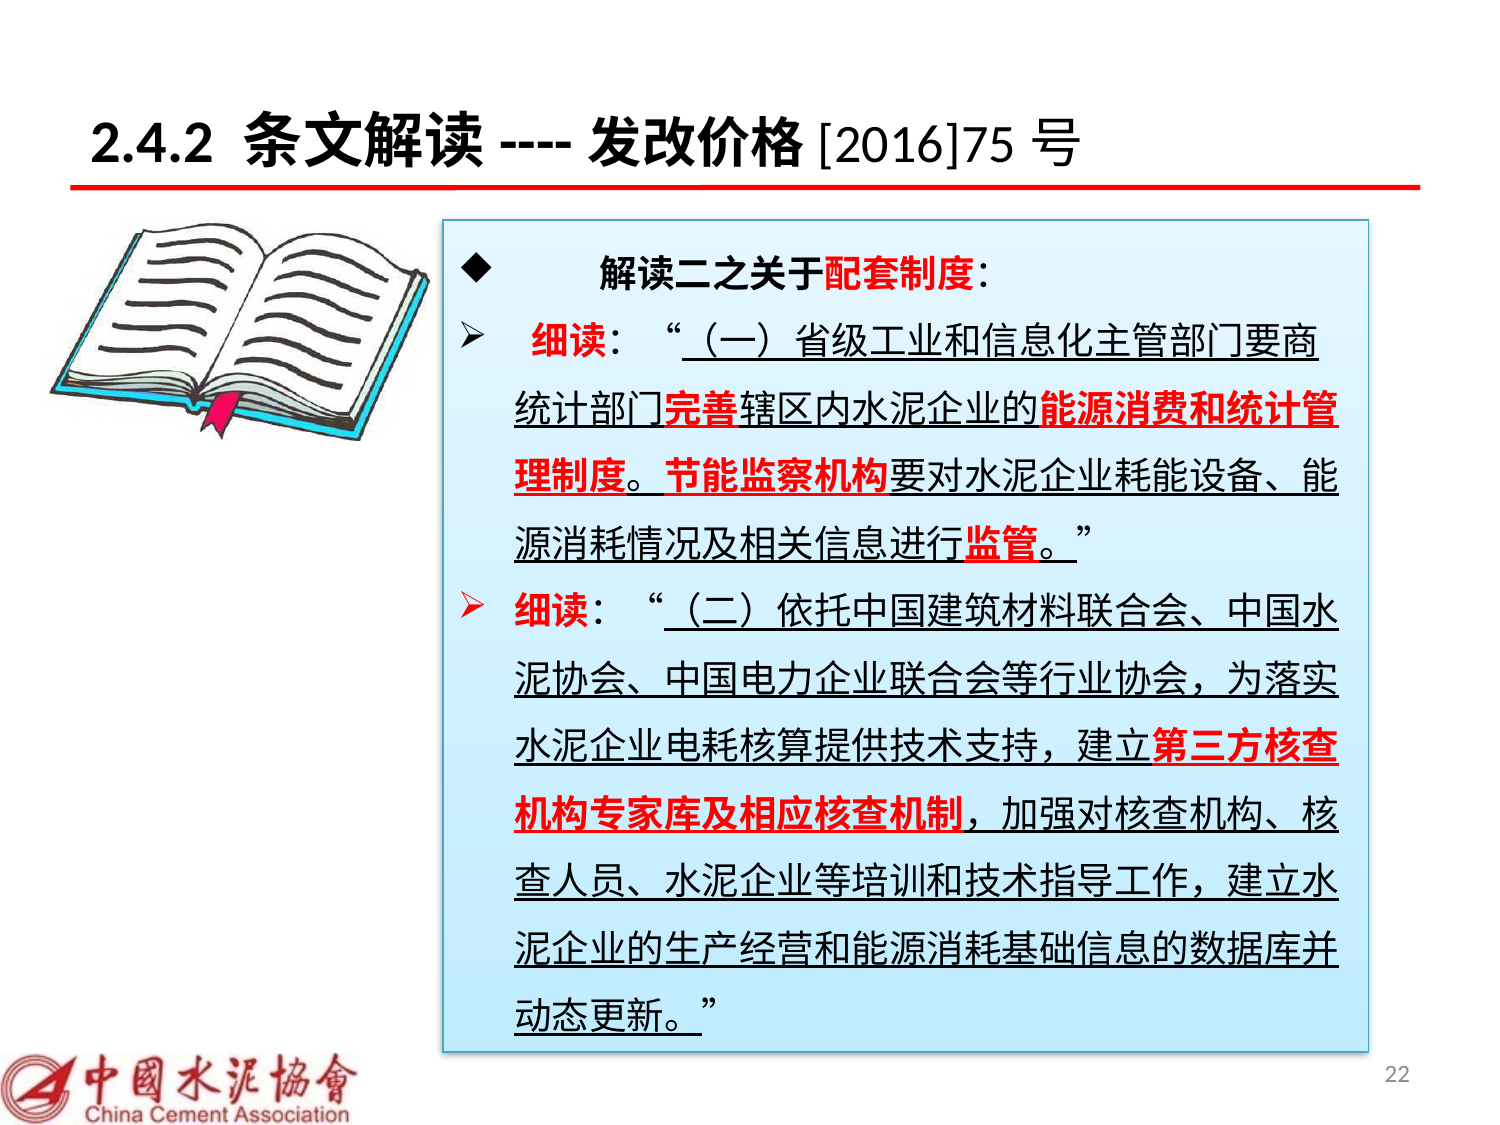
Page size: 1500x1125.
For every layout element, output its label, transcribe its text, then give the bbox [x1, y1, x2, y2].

title 2.4.2 条文解读----发改价格[2016]75号 [74, 44, 1426, 233]
slide_number 22 [1074, 1042, 1425, 1103]
picture [0, 1052, 359, 1125]
picture [41, 219, 432, 441]
list 解读二之关于配套制度： 细读：“（一）省级工业和信息化主管部门要商统计部门完善辖区内水泥企业的能源消费和统计管理制度。节能监察机构要对水泥企业耗能设备、能源消耗情况及相关信息进行监管。” 细读：“（二）依托中国建筑材料联合会、中国水泥协会、中国电力企业联合会等行业协会，为落实水泥企业电耗核算提供技术支持，建立第三方核查机构专家库及相应核查机制，加强对核查机构、核查人员、水泥企业等培训和技术指导工作，建立水泥企业的生产经营和能源消耗基础信息的数据库并动态更新。” [442, 219, 1369, 1053]
